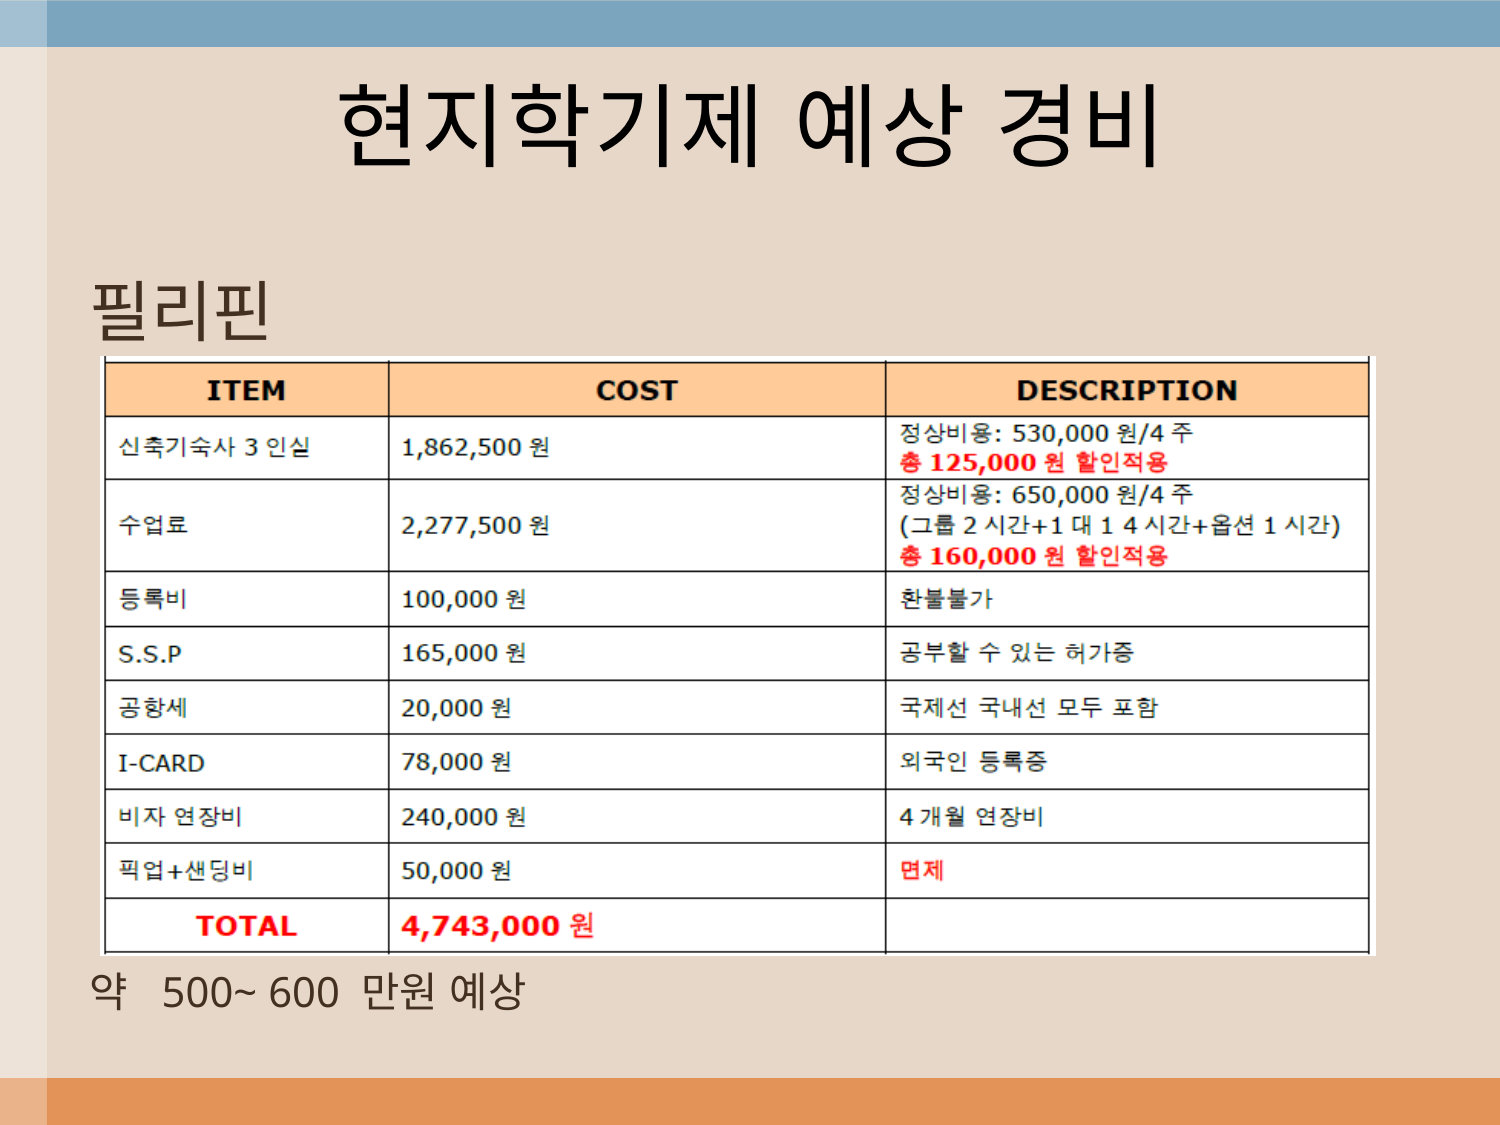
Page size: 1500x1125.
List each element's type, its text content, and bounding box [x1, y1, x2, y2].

list 필리핀 약 500~ 600 만원 예상 [75, 262, 1425, 1083]
picture [100, 356, 1376, 956]
title 현지학기제 예상 경비 [49, 46, 1454, 202]
